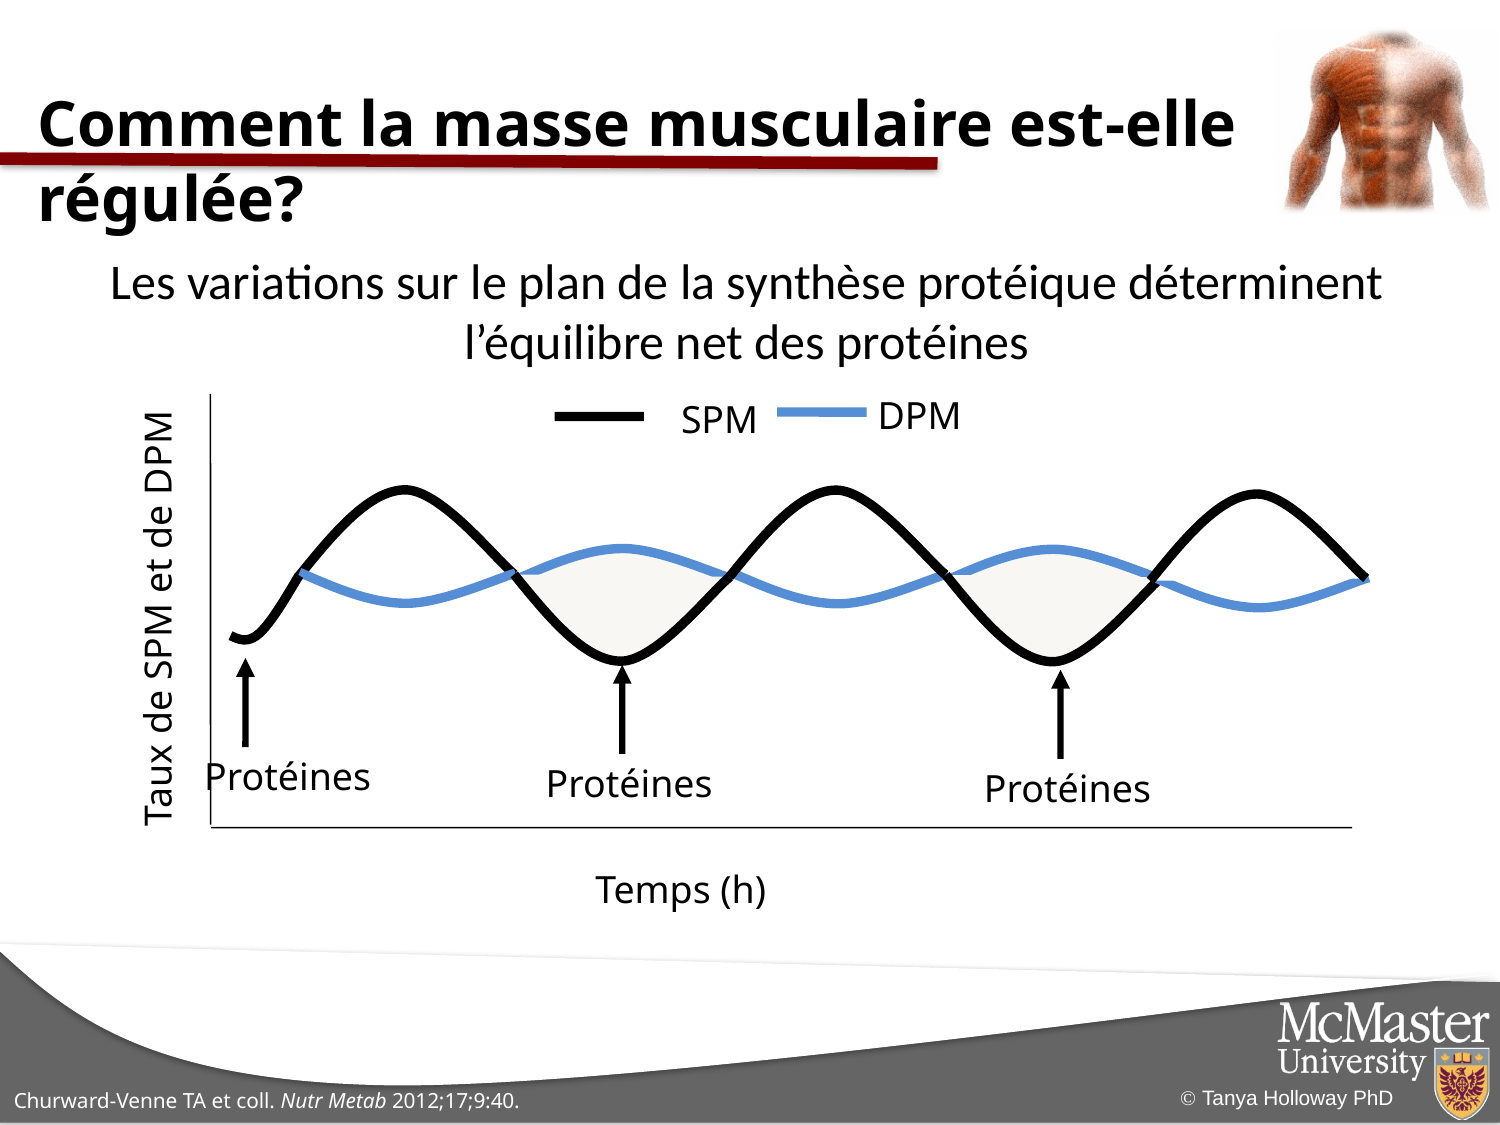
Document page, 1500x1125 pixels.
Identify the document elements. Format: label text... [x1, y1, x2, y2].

text_box [958, 549, 1153, 577]
text_box [945, 574, 1158, 662]
text_box [741, 575, 944, 604]
text_box Temps (h) [580, 859, 782, 919]
text_box [230, 575, 299, 640]
text_box Taux de SPM et de DPM [126, 396, 187, 841]
text_box Churward-Venne TA et coll. Nutr Metab 2012;17;9:40. [0, 1079, 1159, 1125]
title Les variations sur le plan de la synthèse protéique déterminent l’équilibre net des protéines [34, 242, 1460, 336]
text_box DPM [862, 384, 977, 445]
text_box [299, 572, 516, 604]
text_box [1150, 493, 1367, 581]
text_box [302, 489, 513, 573]
text_box [514, 574, 730, 662]
text_box [1162, 579, 1365, 608]
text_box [209, 657, 367, 807]
text_box SPM [666, 388, 774, 449]
text_box Comment la masse musculaire est-elle régulée? [22, 76, 1388, 241]
text_box [730, 490, 945, 577]
text_box [110, 336, 1428, 951]
text_box [528, 548, 725, 576]
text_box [989, 669, 1146, 819]
picture [1274, 26, 1500, 215]
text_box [550, 664, 708, 814]
